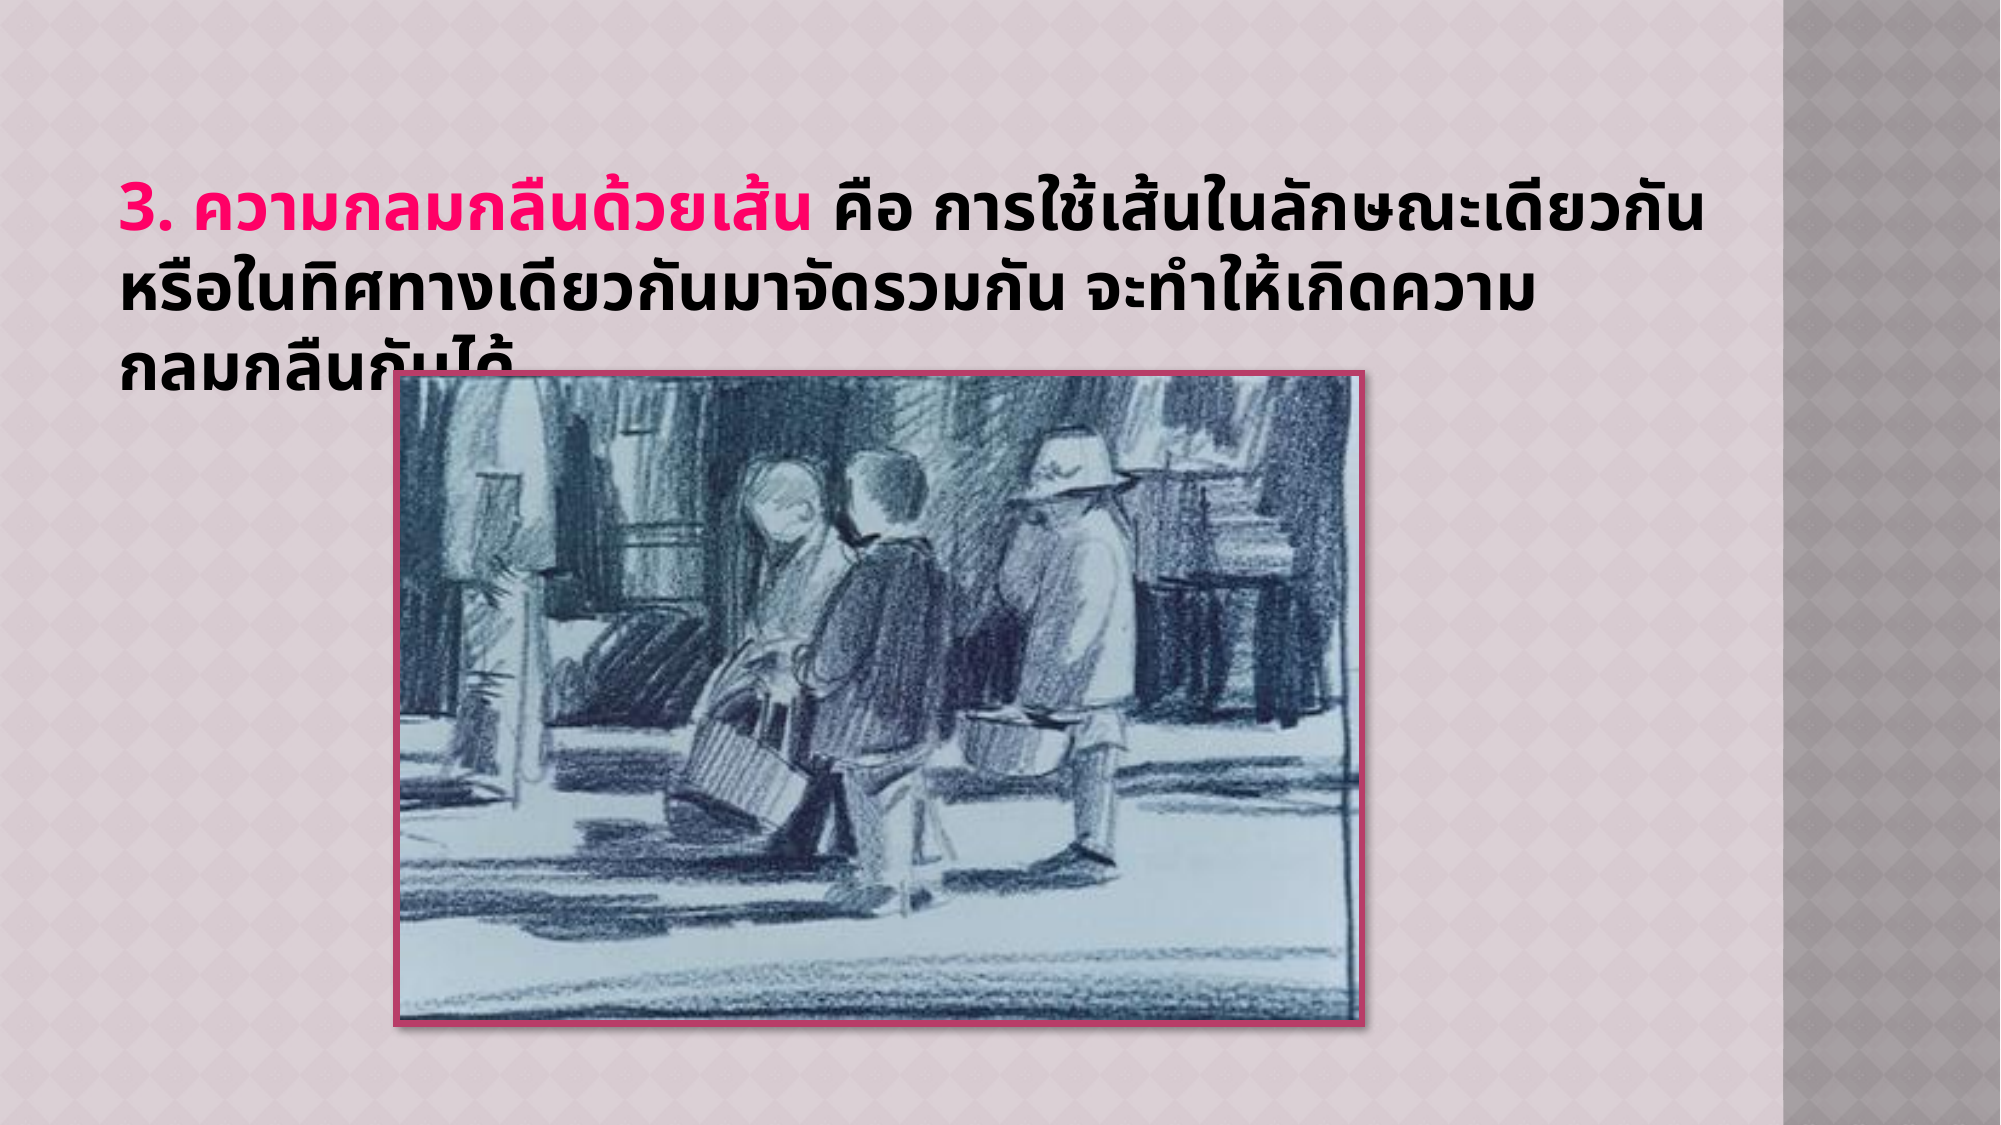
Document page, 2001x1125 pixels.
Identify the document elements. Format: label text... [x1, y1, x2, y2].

picture [399, 375, 1360, 1021]
text_box 3. ความกลมกลืนด้วยเส้น คือ การใช้เส้นในลักษณะเดียวกัน หรือในทิศทางเดียวกันมาจัดรวมกัน จะทำให้เกิดความกลมกลืนกันได้ [103, 156, 1735, 412]
